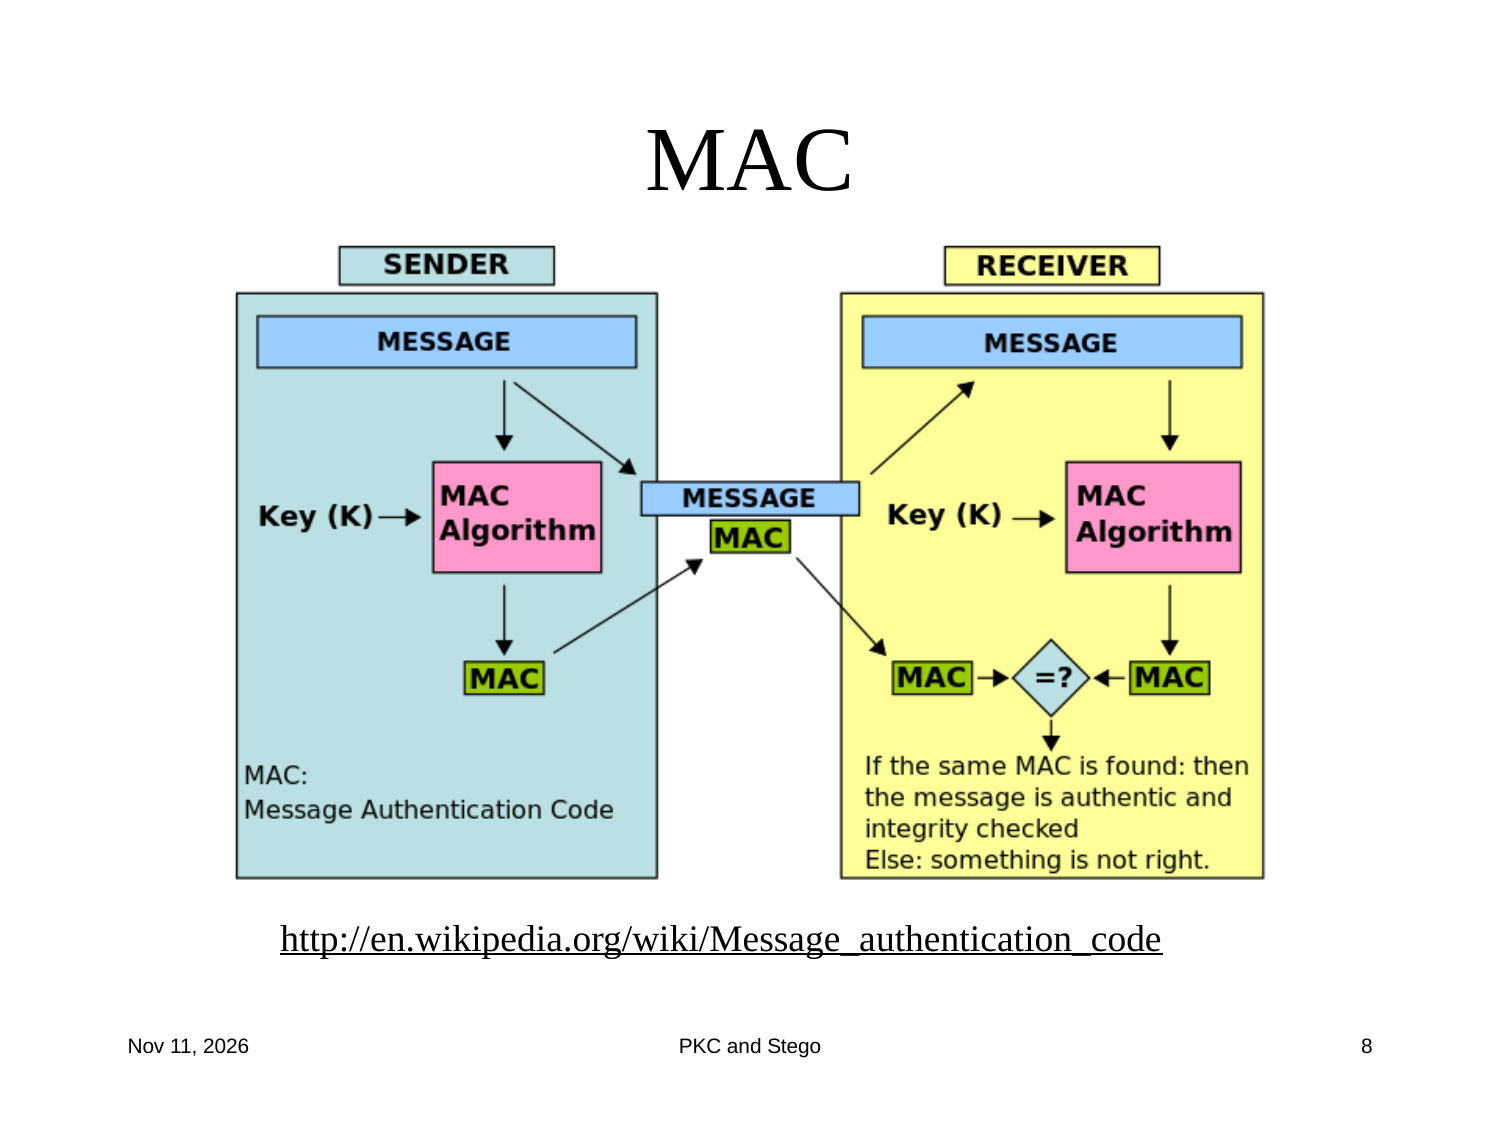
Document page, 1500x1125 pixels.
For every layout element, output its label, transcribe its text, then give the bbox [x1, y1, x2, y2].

title MAC [112, 99, 1388, 209]
footer PKC and Stego [512, 1024, 988, 1101]
slide_number 8 [1074, 1024, 1388, 1101]
text_box http://en.wikipedia.org/wiki/Message_authentication_code [265, 906, 1400, 966]
slide_number 19-Aug-13 [112, 1024, 426, 1101]
picture [233, 243, 1267, 883]
